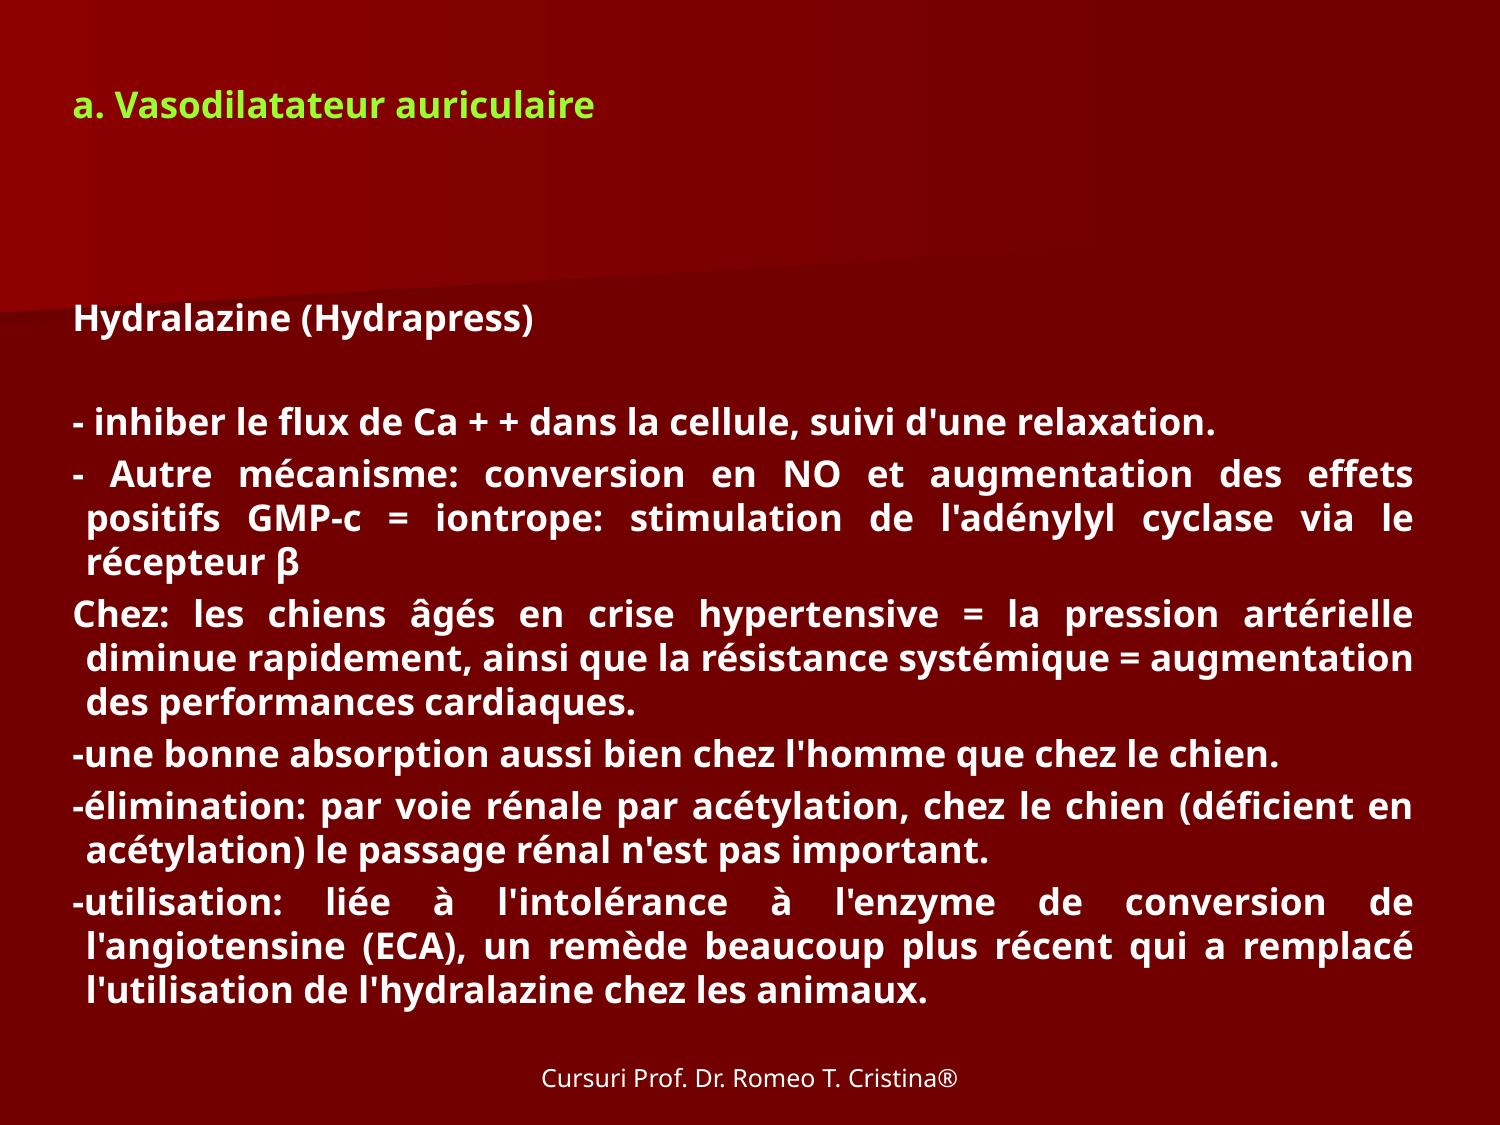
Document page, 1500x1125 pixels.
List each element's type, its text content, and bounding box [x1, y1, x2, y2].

text_box Cursuri Prof. Dr. Romeo T. Cristina® [519, 1055, 980, 1100]
list a. Vasodilatateur auriculaire Hydralazine (Hydrapress) - inhiber le flux de Ca + + dans la cellule, suivi d'une relaxation. - Autre mécanisme: conversion en NO et augmentation des effets positifs GMP-c = iontrope: stimulation de l'adénylyl cyclase via le récepteur β Chez: les chiens âgés en crise hypertensive = la pression artérielle diminue rapidement, ainsi que la résistance systémique = augmentation des performances cardiaques. -une bonne absorption aussi bien chez l'homme que chez le chien. -élimination: par voie rénale par acétylation, chez le chien (déficient en acétylation) le passage rénal n'est pas important. -utilisation: liée à l'intolérance à l'enzyme de conversion de l'angiotensine (ECA), un remède beaucoup plus récent qui a remplacé l'utilisation de l'hydralazine chez les animaux. [64, 89, 1424, 1024]
